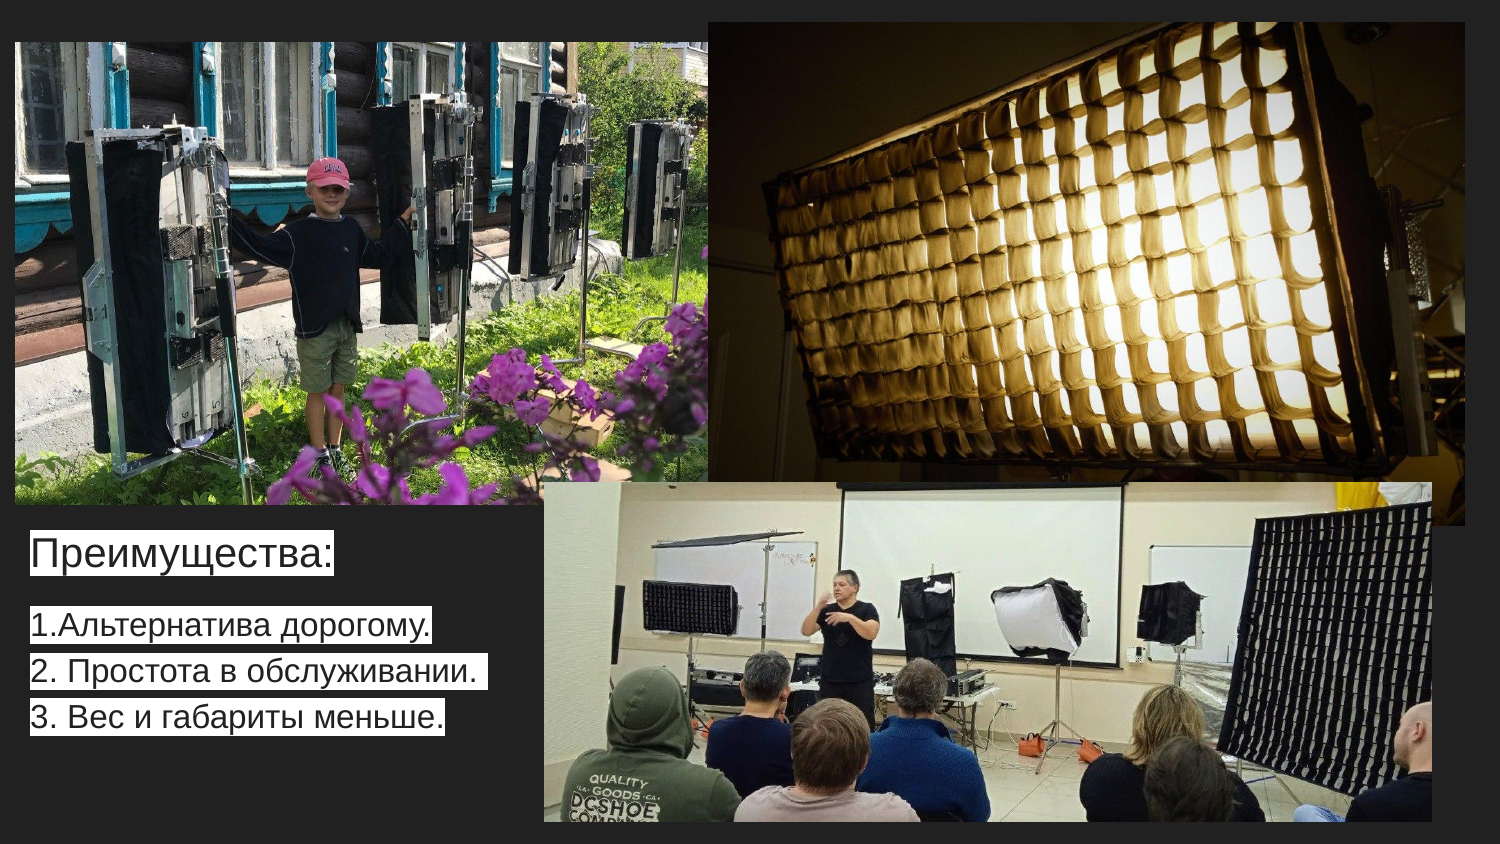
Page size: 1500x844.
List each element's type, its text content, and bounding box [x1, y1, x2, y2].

picture [14, 21, 1465, 822]
text_box 1.Альтернатива дорогому. 2. Простота в обслуживании. 3. Вес и габариты меньше. [15, 582, 538, 780]
text_box Преимущества: [15, 512, 538, 582]
